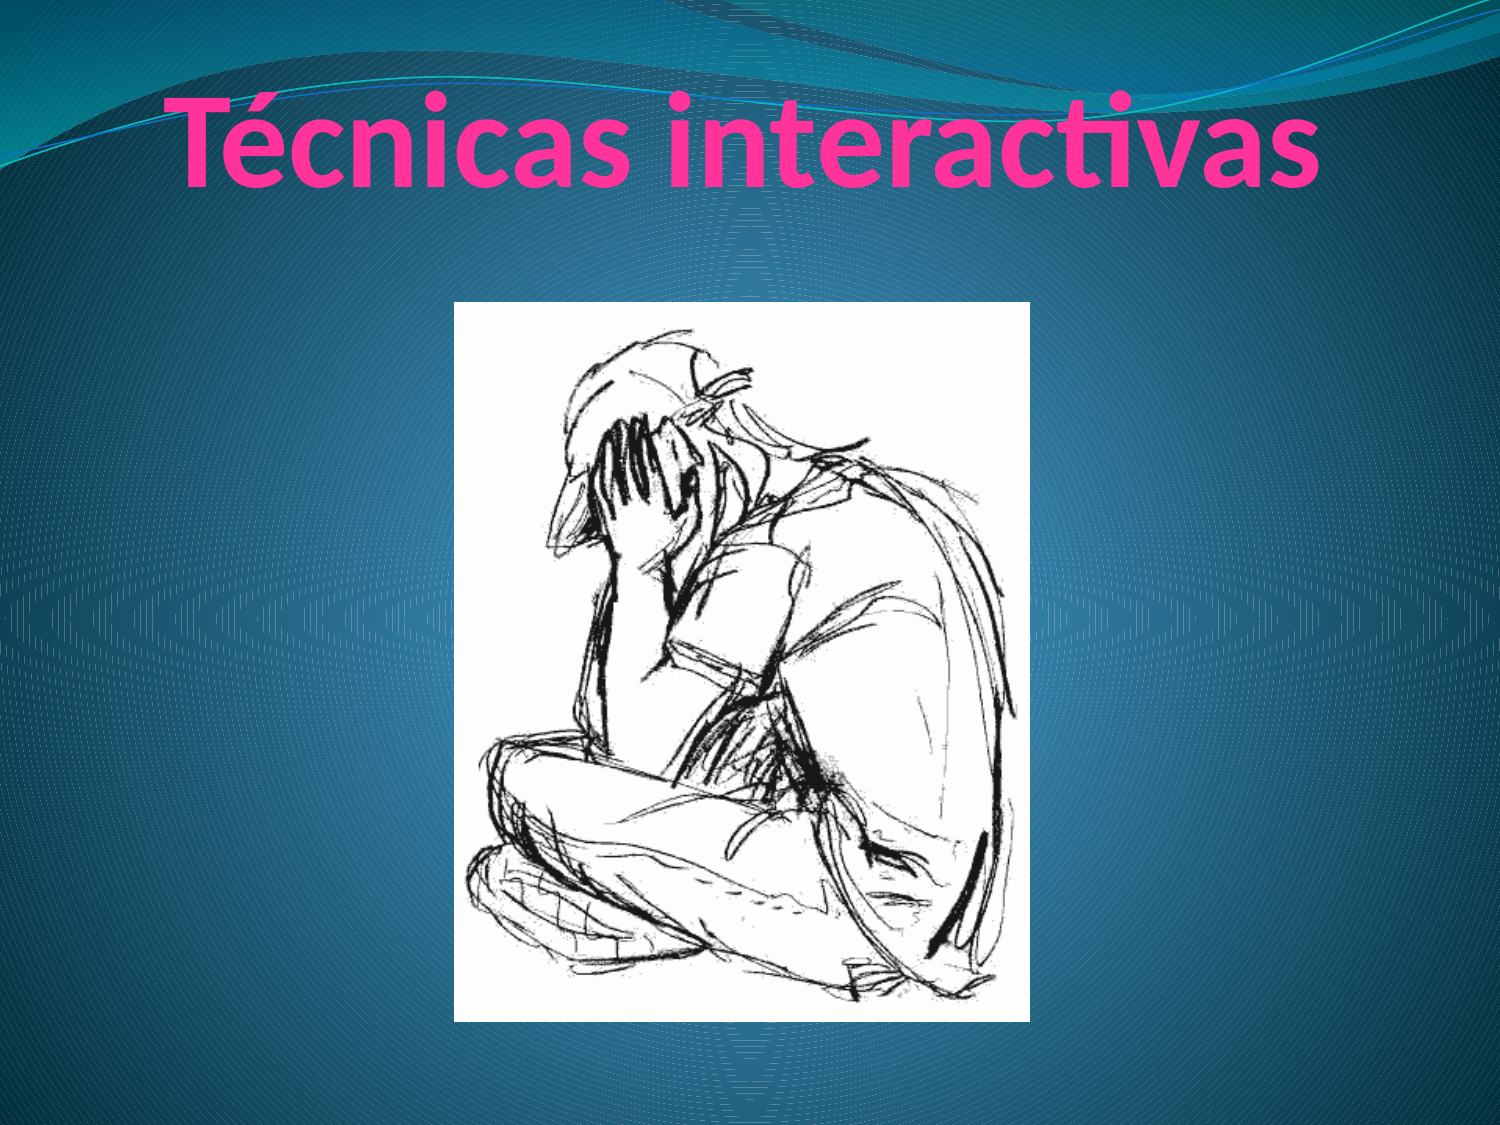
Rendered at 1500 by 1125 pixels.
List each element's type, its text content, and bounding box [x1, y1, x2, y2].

text_box Técnicas interactivas [135, 42, 1382, 223]
picture [454, 302, 1030, 1022]
